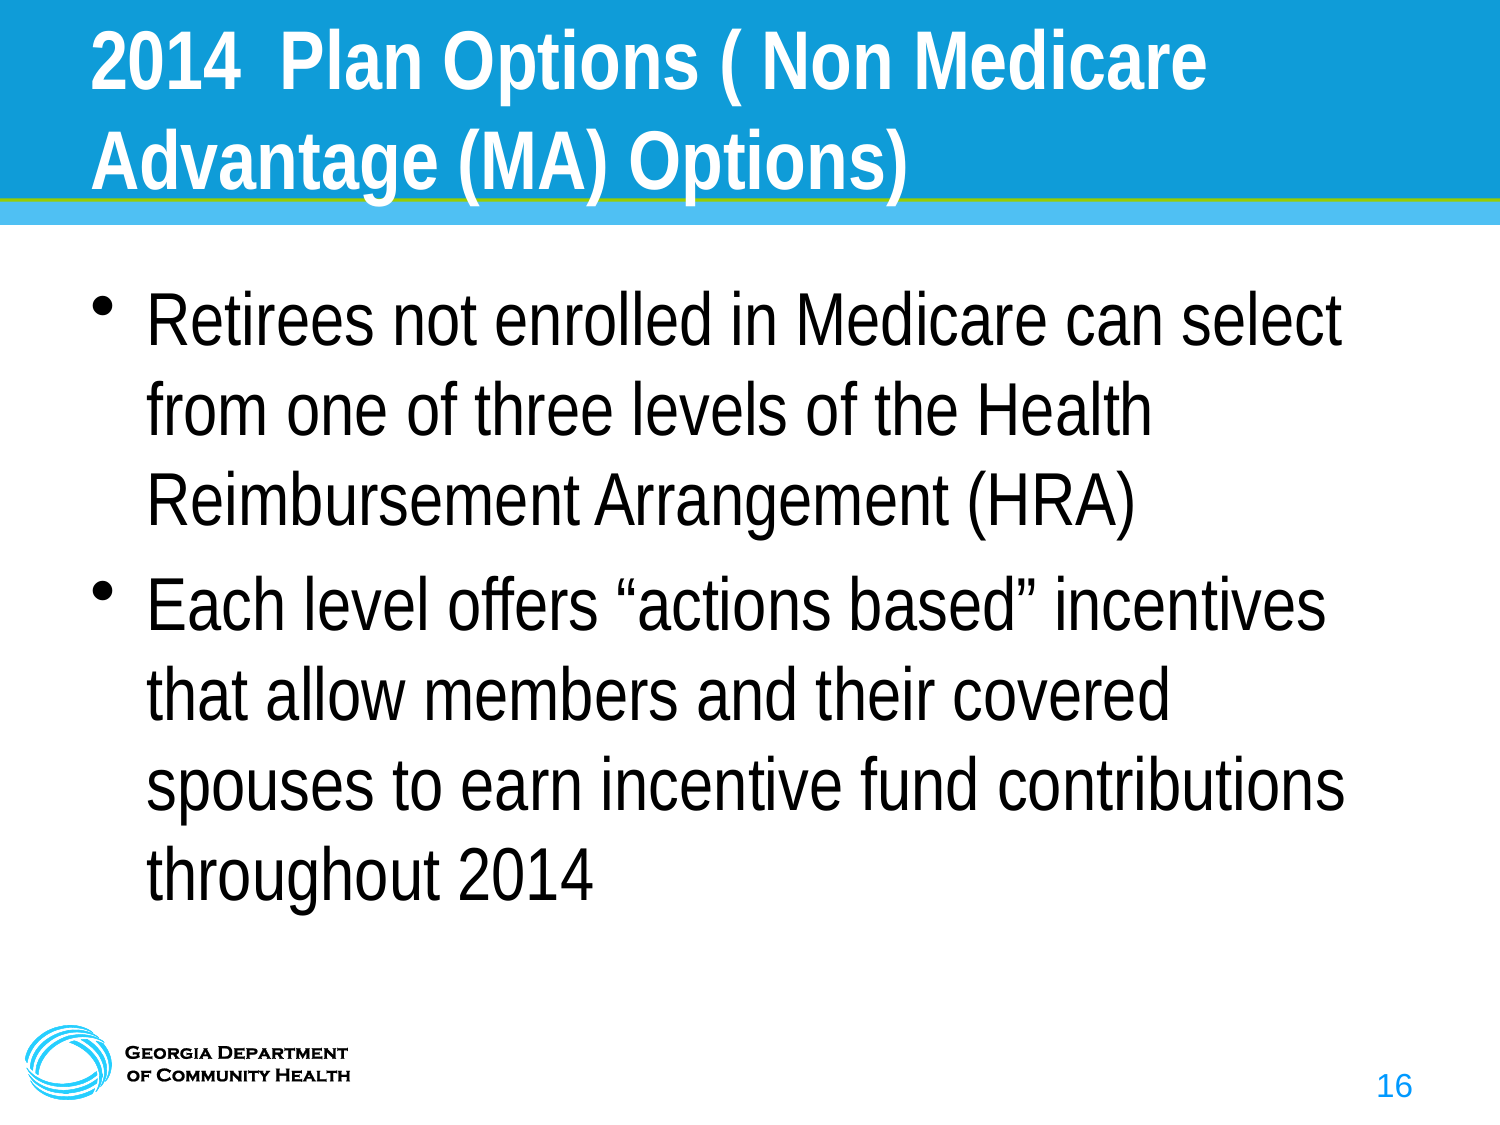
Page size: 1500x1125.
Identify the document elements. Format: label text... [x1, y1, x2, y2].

picture [385, 190, 395, 198]
picture [591, 190, 602, 198]
title 2014 Plan Options ( Non Medicare Advantage (MA) Options) [73, 23, 1490, 190]
list Retirees not enrolled in Medicare can select from one of three levels of the Health Reimbursement Arrangement (HRA) Each level offers “actions based” incentives that allow members and their covered spouses to earn incentive fund contributions throughout 2014 [74, 262, 1426, 1038]
picture [686, 190, 695, 198]
picture [464, 190, 475, 198]
picture [364, 194, 374, 198]
picture [891, 190, 902, 198]
